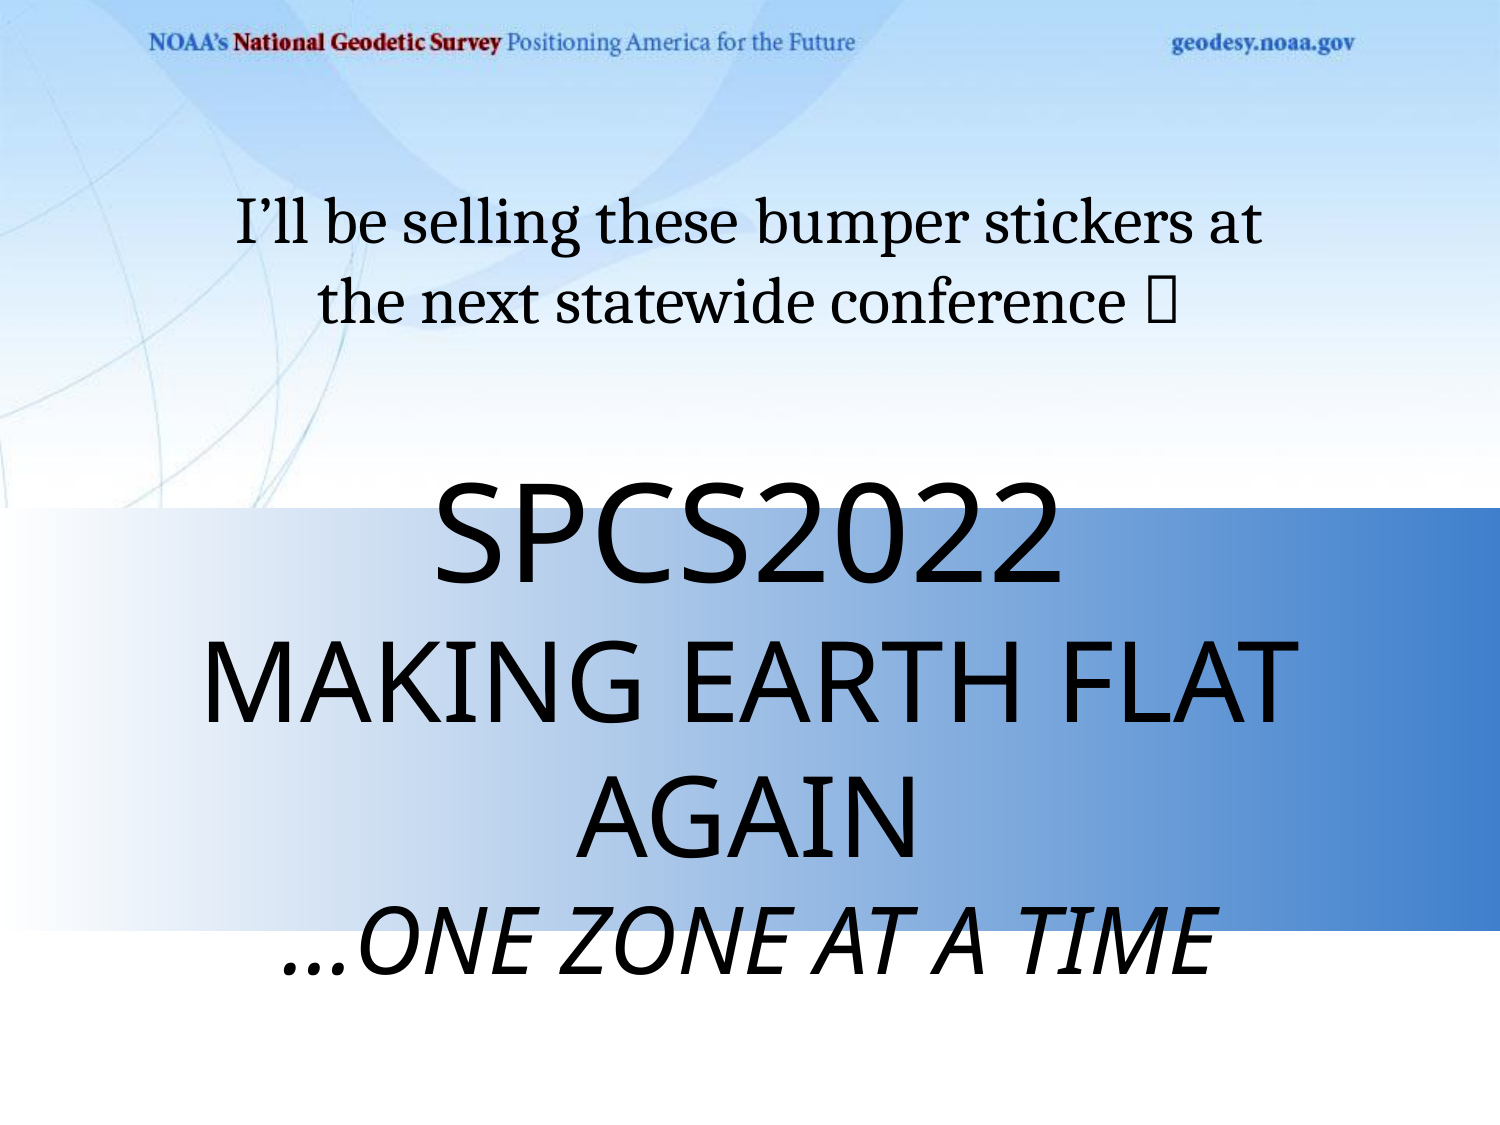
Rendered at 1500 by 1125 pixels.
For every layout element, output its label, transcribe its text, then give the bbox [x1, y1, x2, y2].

text_box I’ll be selling these bumper stickers at the next statewide conference  [219, 140, 1281, 374]
picture [0, 0, 1500, 506]
picture [0, 932, 1500, 1125]
text_box SPCS2022 MAKING EARTH FLAT AGAIN …ONE ZONE AT A TIME [0, 506, 1500, 932]
